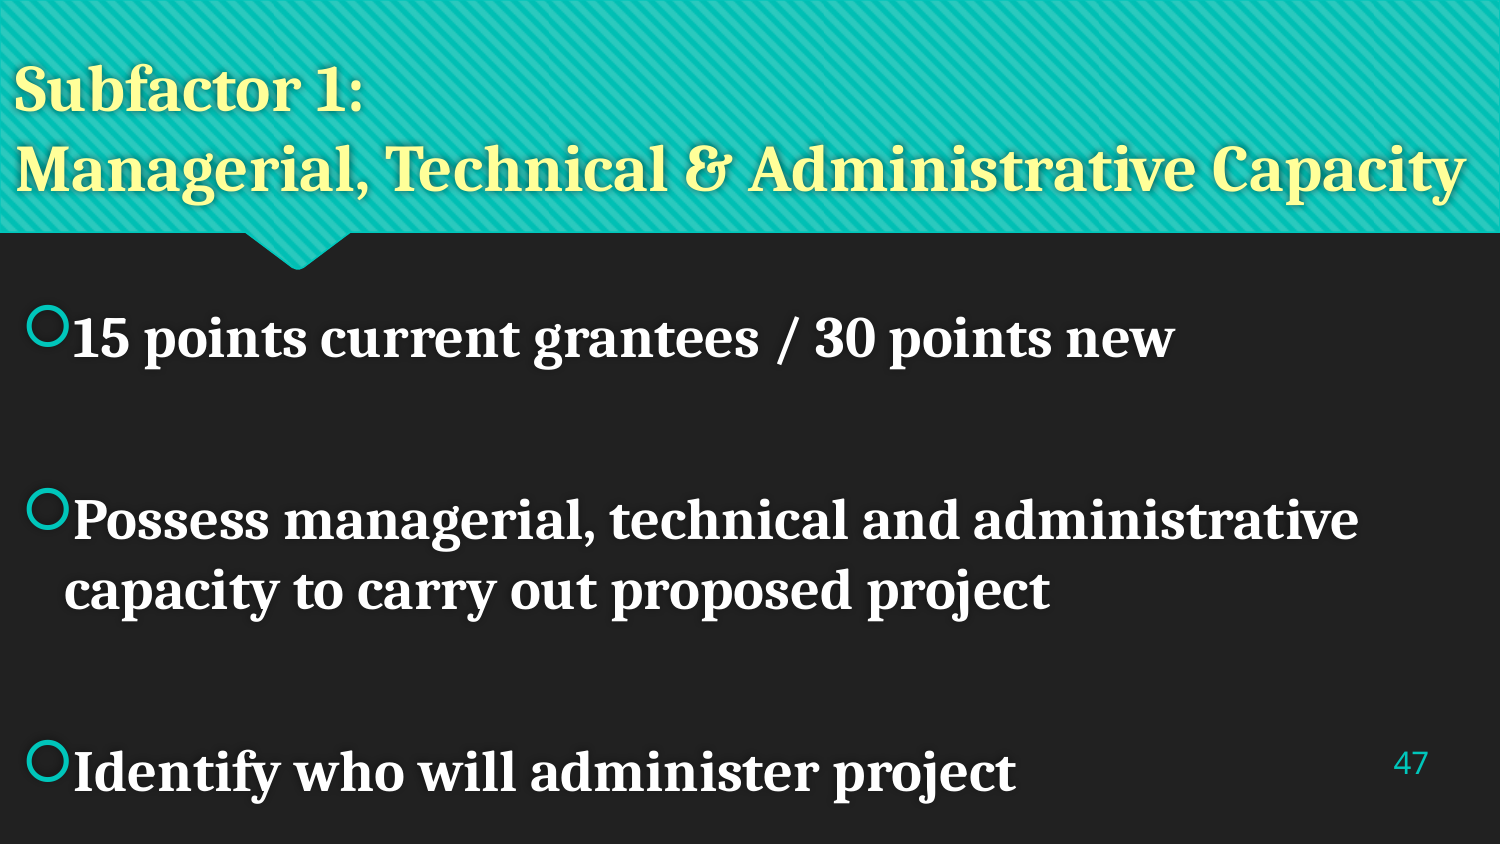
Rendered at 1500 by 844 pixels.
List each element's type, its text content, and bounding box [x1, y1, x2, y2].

list 15 points current grantees / 30 points new Possess managerial, technical and administrative capacity to carry out proposed project Identify who will administer project [6, 346, 1445, 844]
title Subfactor 1: Managerial, Technical & Administrative Capacity [0, 0, 1500, 213]
slide_number 47 [1313, 727, 1445, 789]
